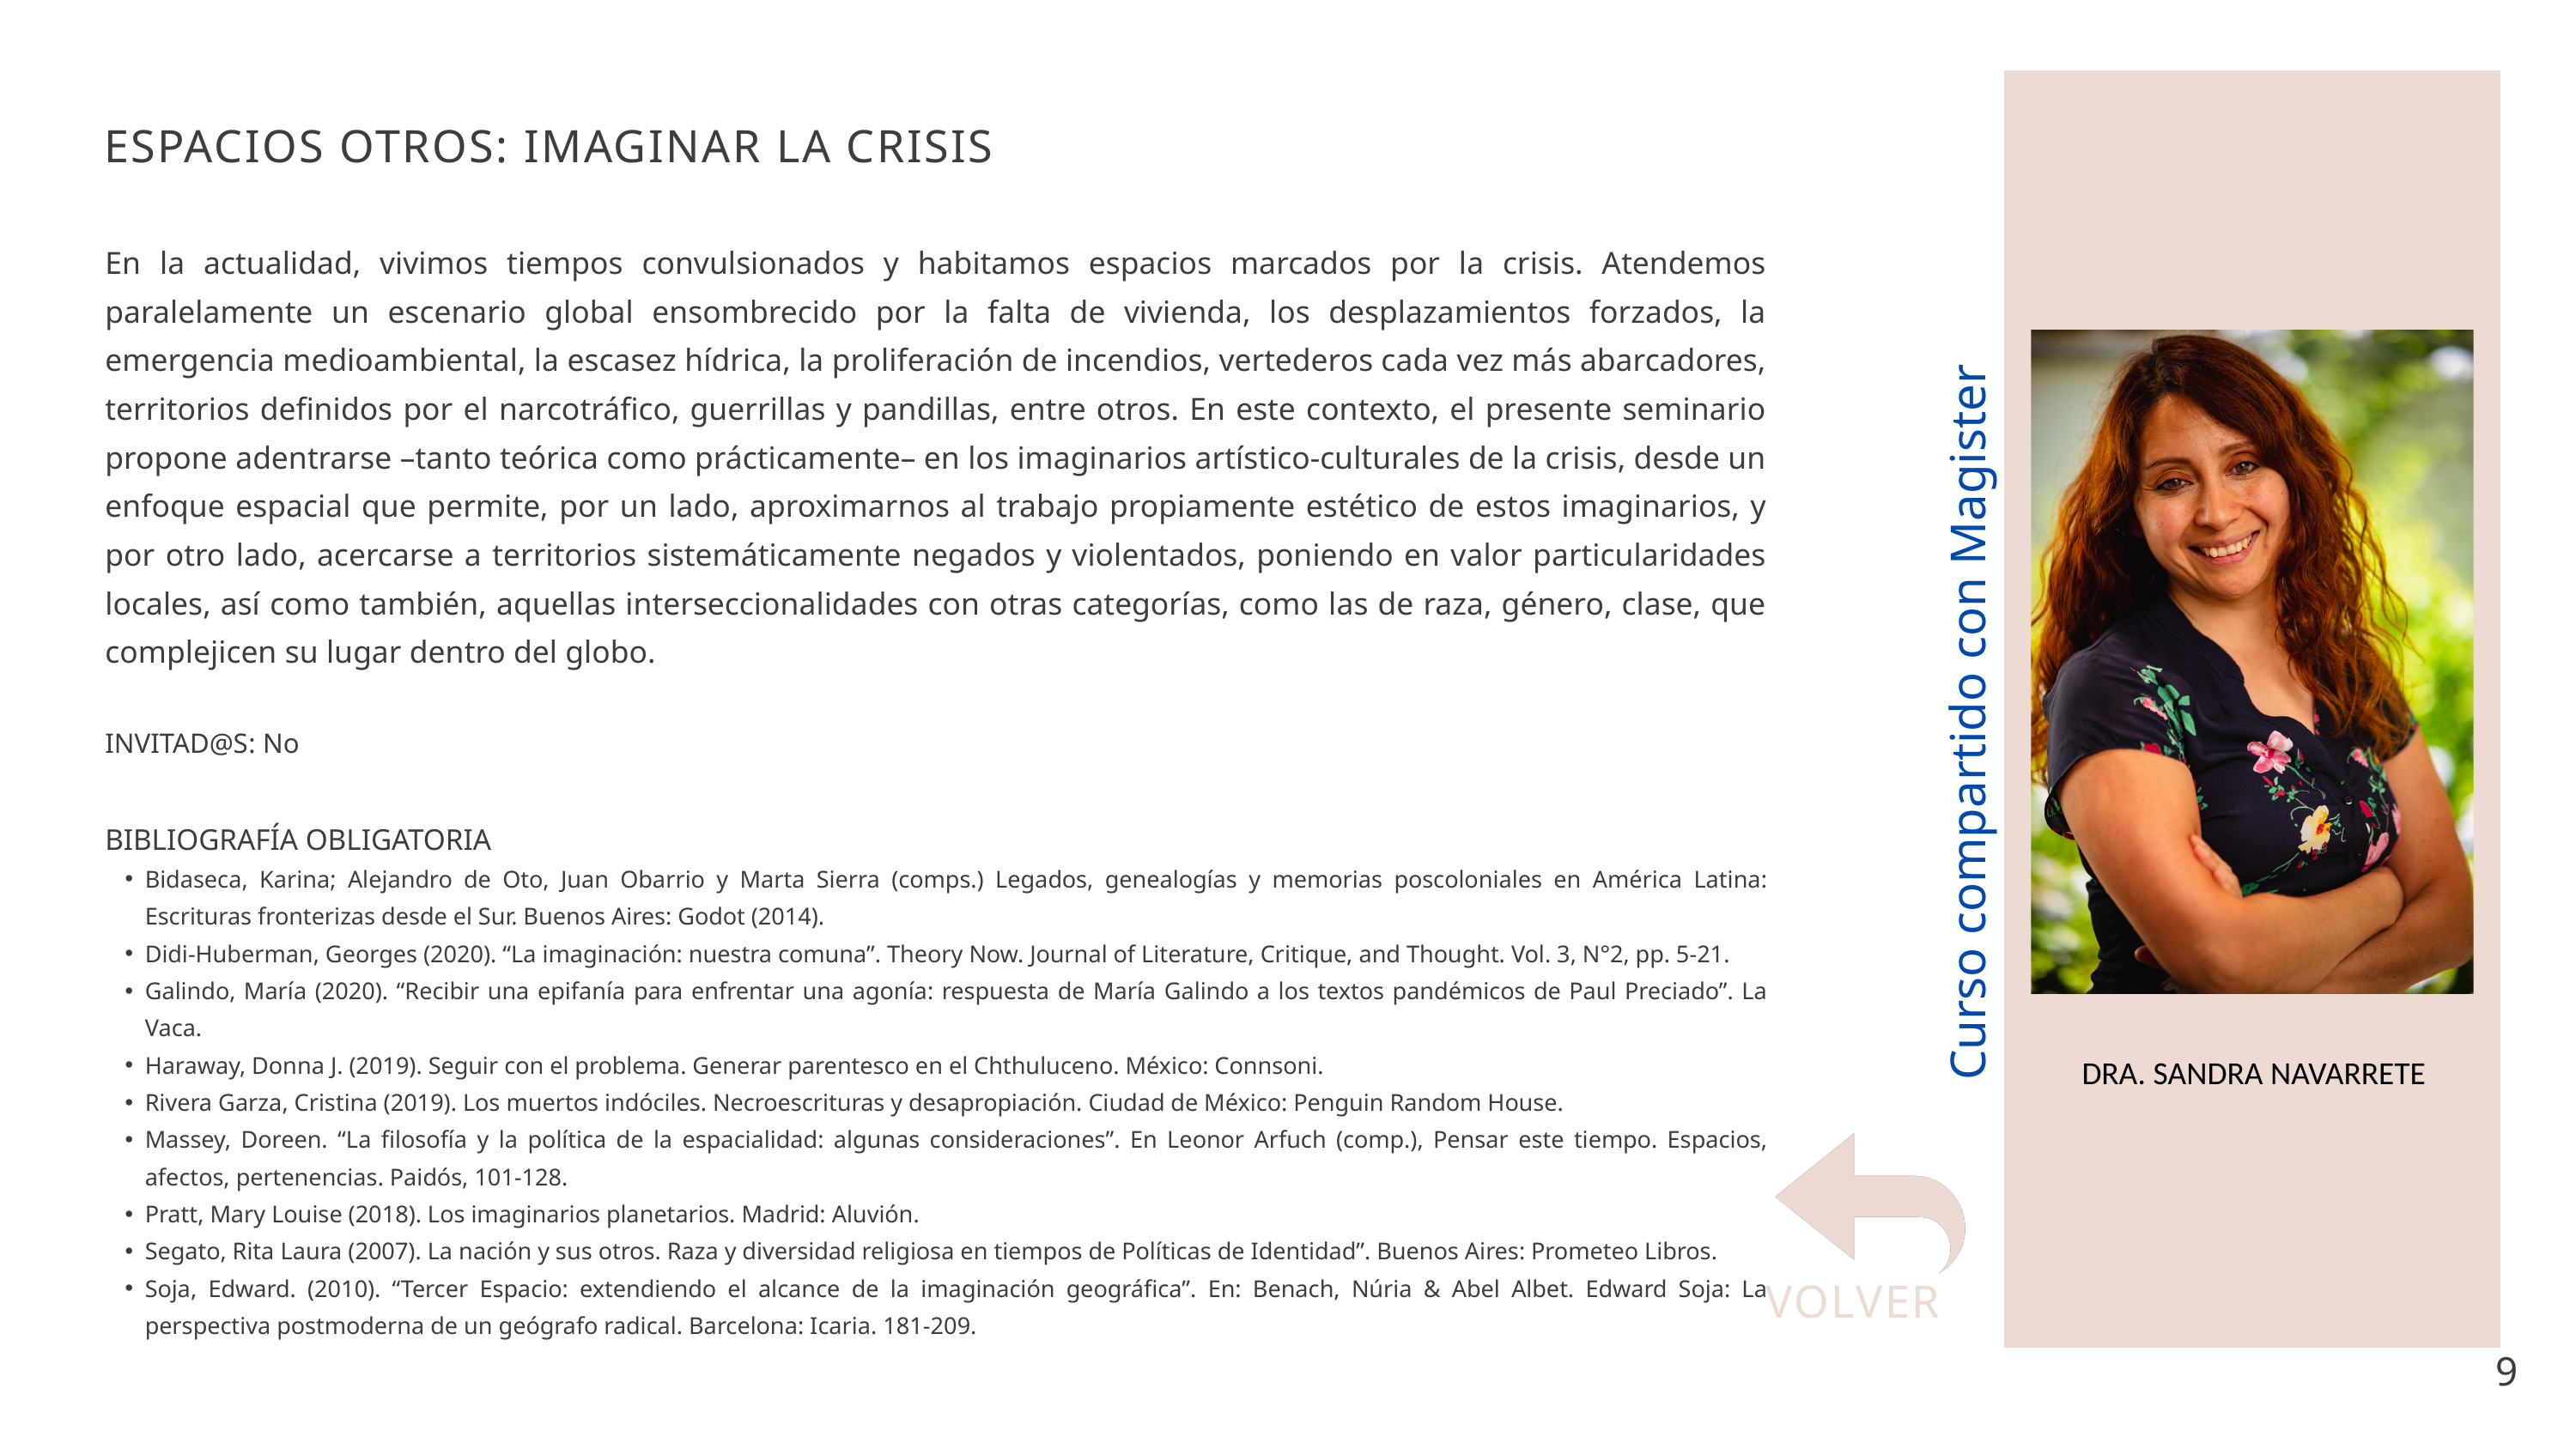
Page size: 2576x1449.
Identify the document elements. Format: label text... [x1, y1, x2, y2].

text_box Curso compartido con Magister [1927, 276, 1996, 1169]
text_box 9 [2431, 1350, 2518, 1394]
text_box VOLVER [1765, 1277, 1985, 1327]
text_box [2003, 70, 2501, 1349]
text_box [1775, 1133, 1985, 1274]
text_box En la actualidad, vivimos tiempos convulsionados y habitamos espacios marcados por la crisis. Atendemos paralelamente un escenario global ensombrecido por la falta de vivienda, los desplazamientos forzados, la emergencia medioambiental, la escasez hídrica, la proliferación de incendios, vertederos cada vez más abarcadores, territorios definidos por el narcotráfico, guerrillas y pandillas, entre otros. En este contexto, el presente seminario propone adentrarse –tanto teórica como prácticamente– en los imaginarios artístico-culturales de la crisis, desde un enfoque espacial que permite, por un lado, aproximarnos al trabajo propiamente estético de estos imaginarios, y por otro lado, acercarse a territorios sistemáticamente negados y violentados, poniendo en valor particularidades locales, así como también, aquellas interseccionalidades con otras categorías, como las de raza, género, clase, que complejicen su lugar dentro del globo. INVITAD@S: No BIBLIOGRAFÍA OBLIGATORIA Bidaseca, Karina; Alejandro de Oto, Juan Obarrio y Marta Sierra (comps.) Legados, genealogías y memorias poscoloniales en América Latina: Escrituras fronterizas desde el Sur. Buenos Aires: Godot (2014). Didi-Huberman, Georges (2020). “La imaginación: nuestra comuna”. Theory Now. Journal of Literature, Critique, and Thought. Vol. 3, N°2, pp. 5-21. Galindo, María (2020). “Recibir una epifanía para enfrentar una agonía: respuesta de María Galindo a los textos pandémicos de Paul Preciado”. La Vaca. Haraway, Donna J. (2019). Seguir con el problema. Generar parentesco en el Chthuluceno. México: Connsoni. Rivera Garza, Cristina (2019). Los muertos indóciles. Necroescrituras y desapropiación. Ciudad de México: Penguin Random House. Massey, Doreen. “La filosofía y la política de la espacialidad: algunas consideraciones”. En Leonor Arfuch (comp.), Pensar este tiempo. Espacios, afectos, pertenencias. Paidós, 101-128. Pratt, Mary Louise (2018). Los imaginarios planetarios. Madrid: Aluvión. Segato, Rita Laura (2007). La nación y sus otros. Raza y diversidad religiosa en tiempos de Políticas de Identidad”. Buenos Aires: Prometeo Libros. Soja, Edward. (2010). “Tercer Espacio: extendiendo el alcance de la imaginación geográfica”. En: Benach, Núria & Abel Albet. Edward Soja: La perspectiva postmoderna de un geógrafo radical. Barcelona: Icaria. 181-209. [105, 232, 1767, 1428]
text_box ESPACIOS OTROS: IMAGINAR LA CRISIS [104, 122, 1801, 172]
